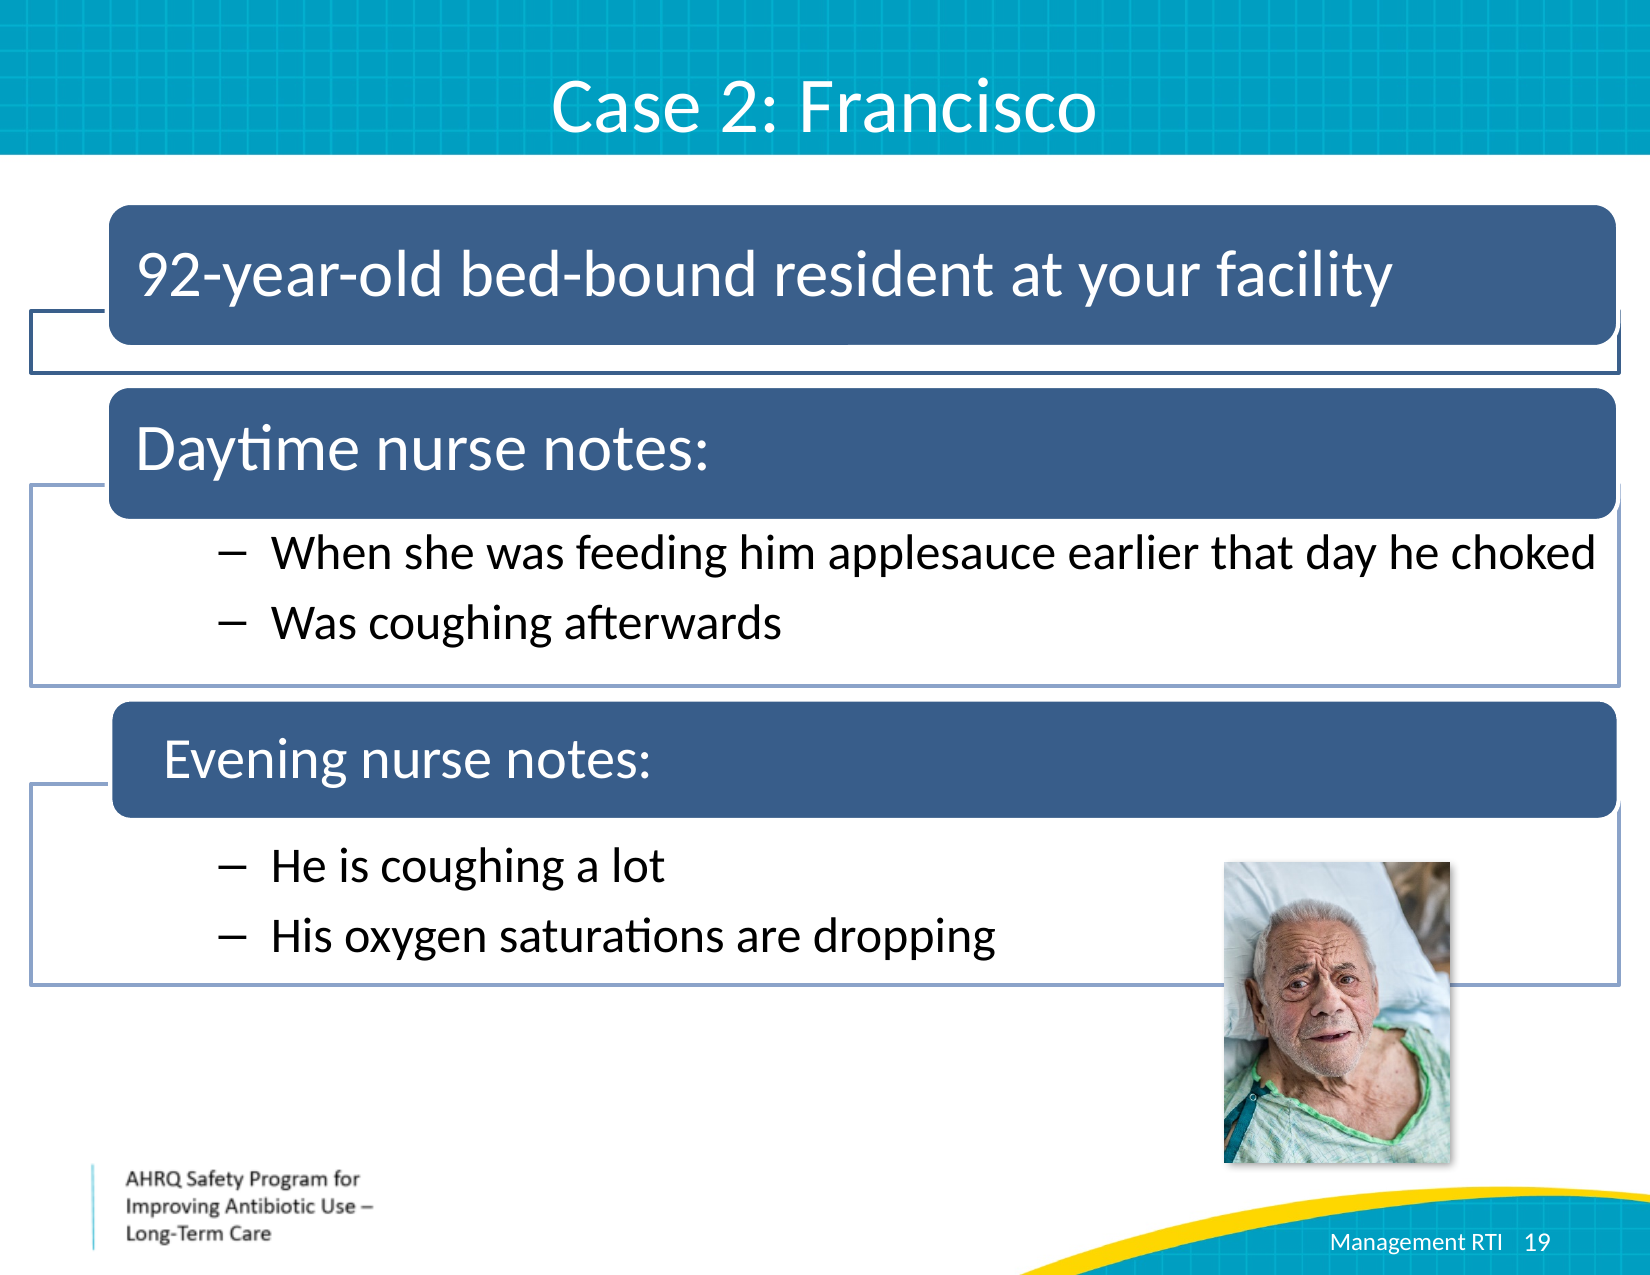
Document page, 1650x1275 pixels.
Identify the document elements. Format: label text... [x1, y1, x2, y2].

slide_number 19 [1487, 1207, 1568, 1275]
picture [0, 0, 1650, 1275]
title Case 2: Francisco [82, 51, 1568, 150]
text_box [30, 188, 1619, 999]
